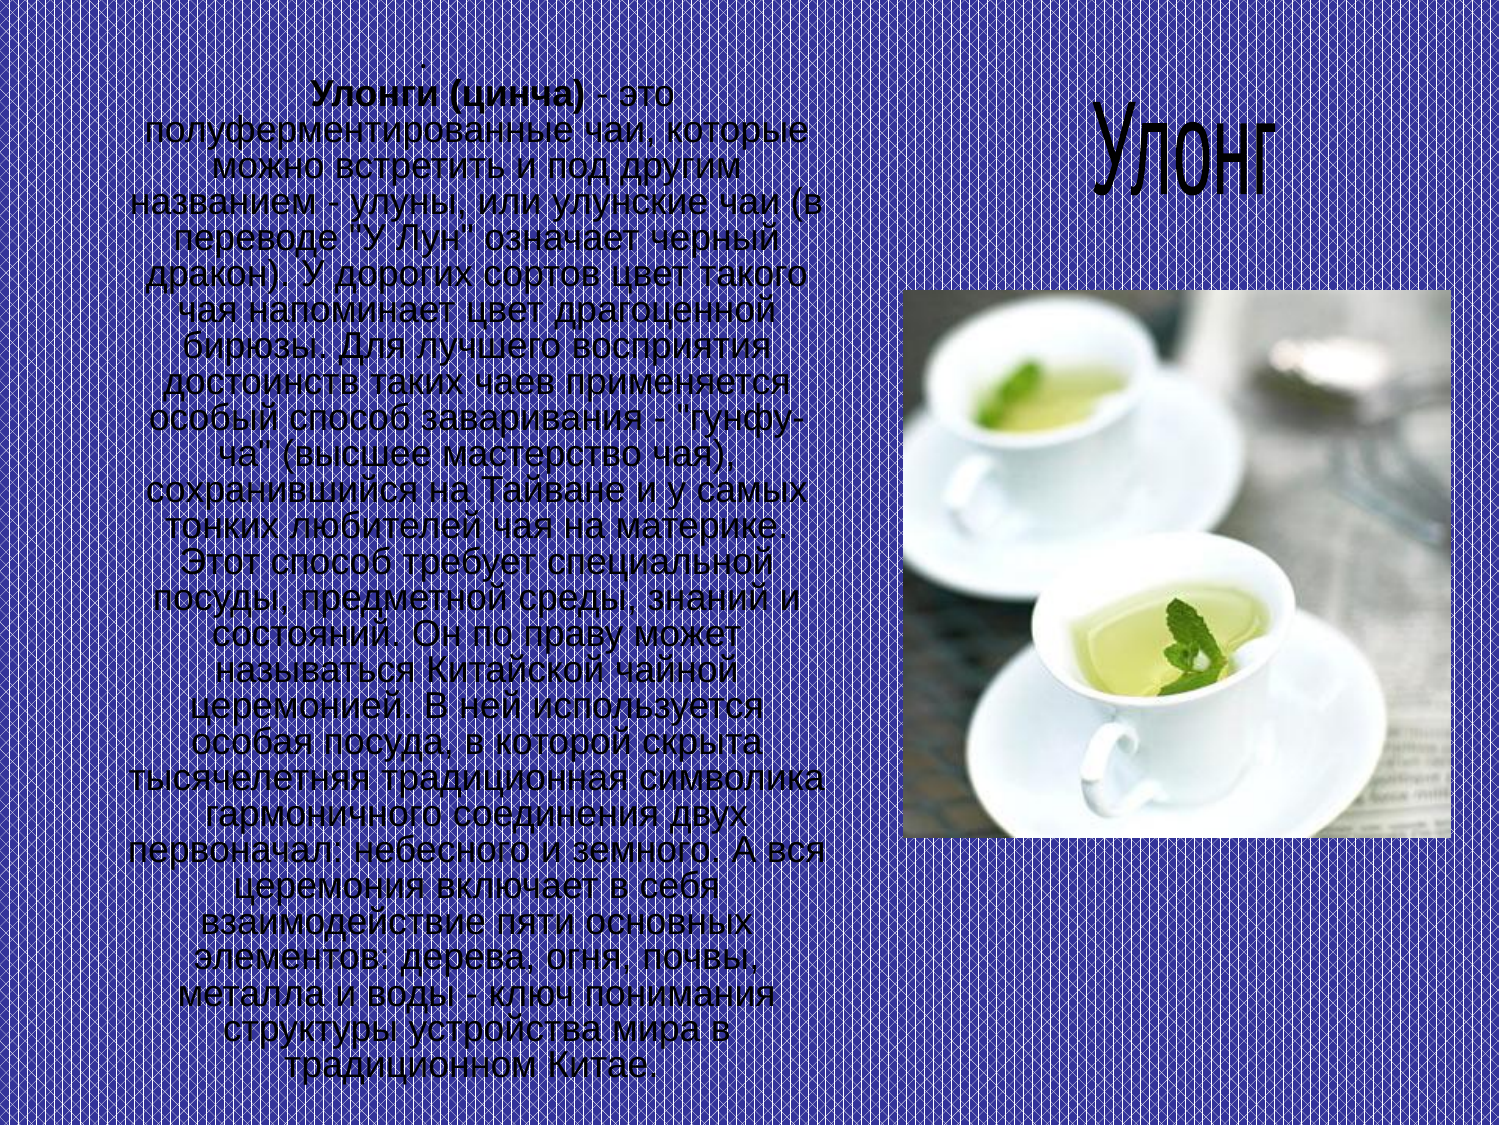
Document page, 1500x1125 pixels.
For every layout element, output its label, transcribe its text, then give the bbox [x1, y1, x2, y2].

picture [903, 290, 1451, 838]
list Улонги (цинча) - это полуферментированные чаи, которые можно встретить и под другим названием - улуны, или улунские чаи (в переводе "У Лун" означает черный дракон). У дорогих сортов цвет такого чая напоминает цвет драгоценной бирюзы. Для лучшего восприятия достоинств таких чаев применяется особый способ заваривания - "гунфу-ча" (высшее мастерство чая), сохранившийся на Тайване и у самых тонких любителей чая на материке. Этот способ требует специальной посуды, предметной среды, знаний и состояний. Он по праву может называться Китайской чайной церемонией. В ней используется особая посуда, в которой скрыта тысячелетняя традиционная символика гармоничного соединения двух первоначал: небесного и земного. А вся церемония включает в себя взаимодействие пяти основных элементов: дерева, огня, почвы, металла и воды - ключ понимания структуры устройства мира в традиционном Китае. [52, 54, 845, 1083]
